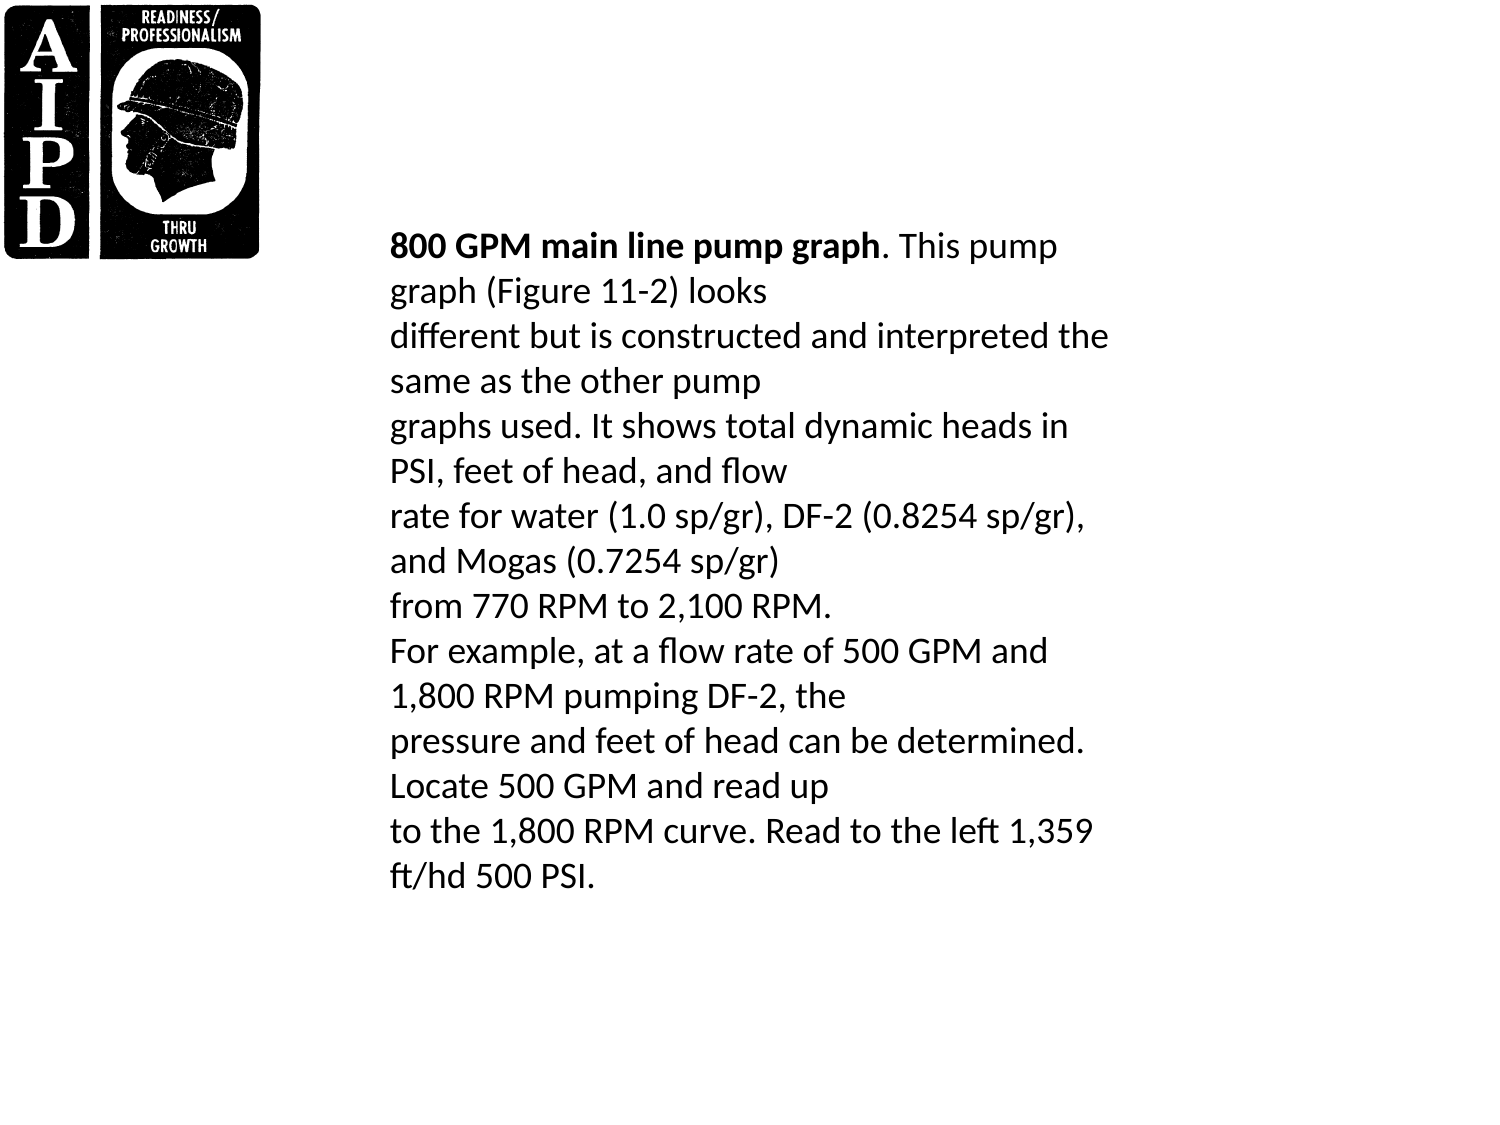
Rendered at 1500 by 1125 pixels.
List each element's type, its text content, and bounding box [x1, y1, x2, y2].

text_box 800 GPM main line pump graph. This pump graph (Figure 11-2) looks different but is constructed and interpreted the same as the other pump graphs used. It shows total dynamic heads in PSI, feet of head, and flow rate for water (1.0 sp/gr), DF-2 (0.8254 sp/gr), and Mogas (0.7254 sp/gr) from 770 RPM to 2,100 RPM. For example, at a flow rate of 500 GPM and 1,800 RPM pumping DF-2, the pressure and feet of head can be determined. Locate 500 GPM and read up to the 1,800 RPM curve. Read to the left 1,359 ft/hd 500 PSI. [374, 214, 1125, 904]
picture [0, 0, 265, 263]
